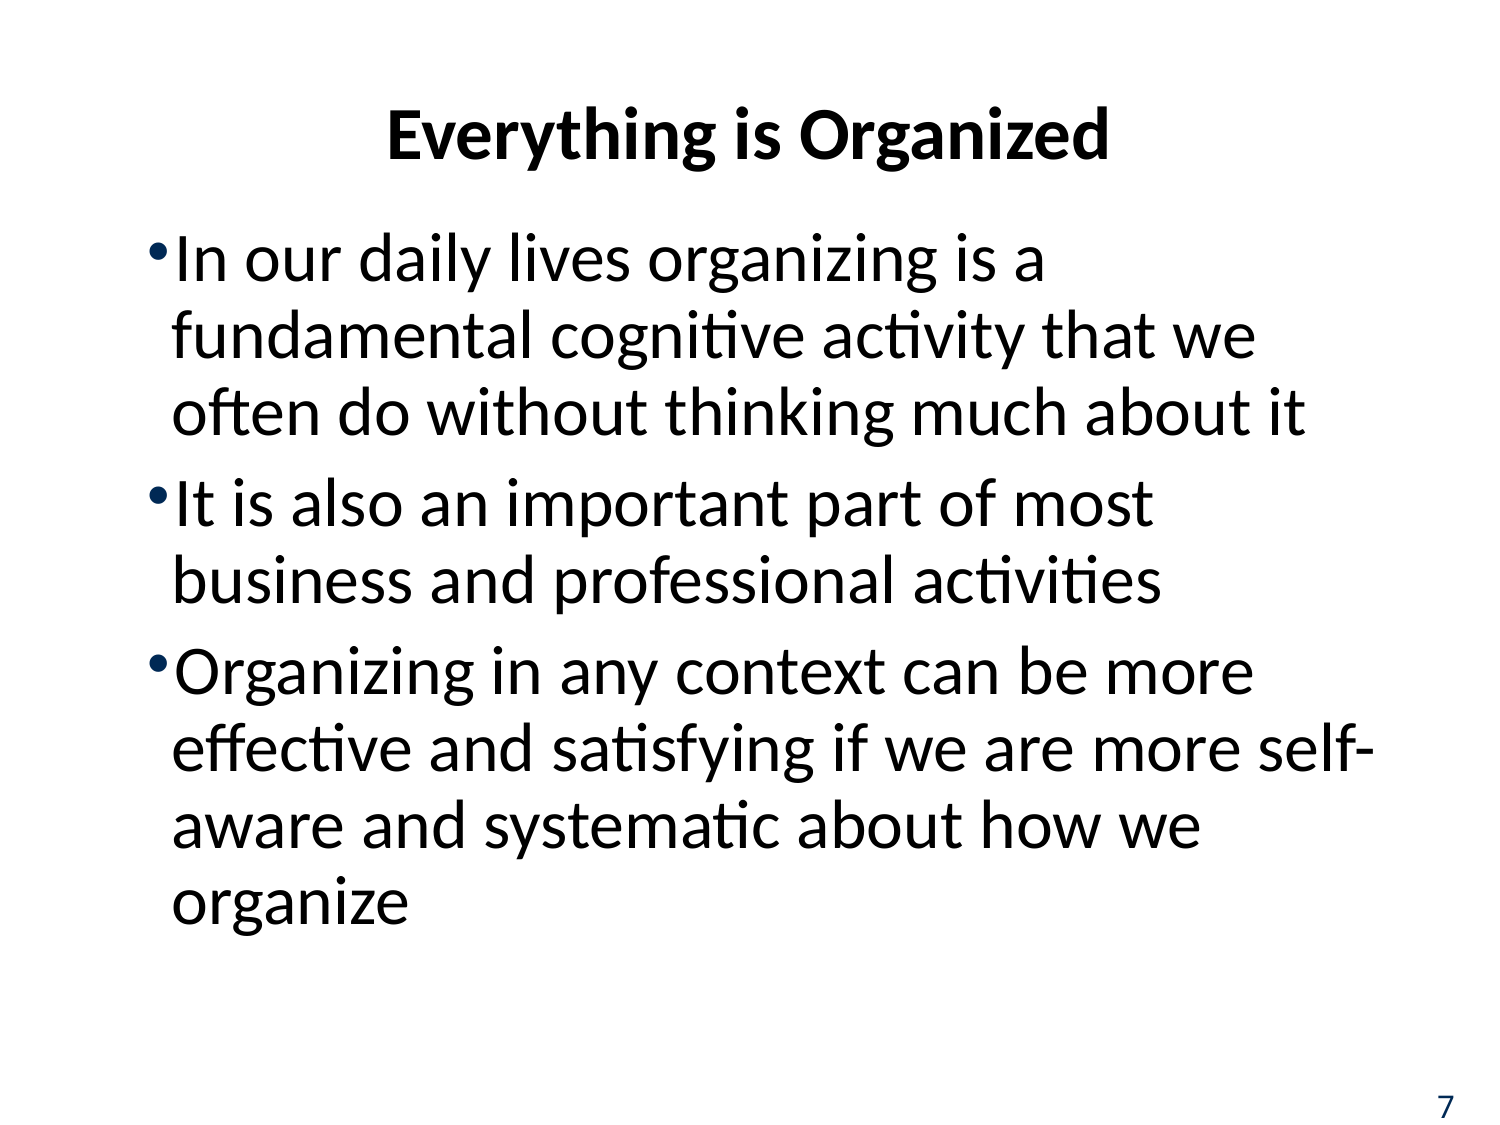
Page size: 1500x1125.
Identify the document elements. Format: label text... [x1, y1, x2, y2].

title Everything is Organized [74, 37, 1425, 233]
list In our daily lives organizing is a fundamental cognitive activity that we often do without thinking much about it It is also an important part of most business and professional activities Organizing in any context can be more effective and satisfying if we are more self-aware and systematic about how we organize [104, 233, 1425, 950]
text_box 7 [1438, 1081, 1454, 1119]
